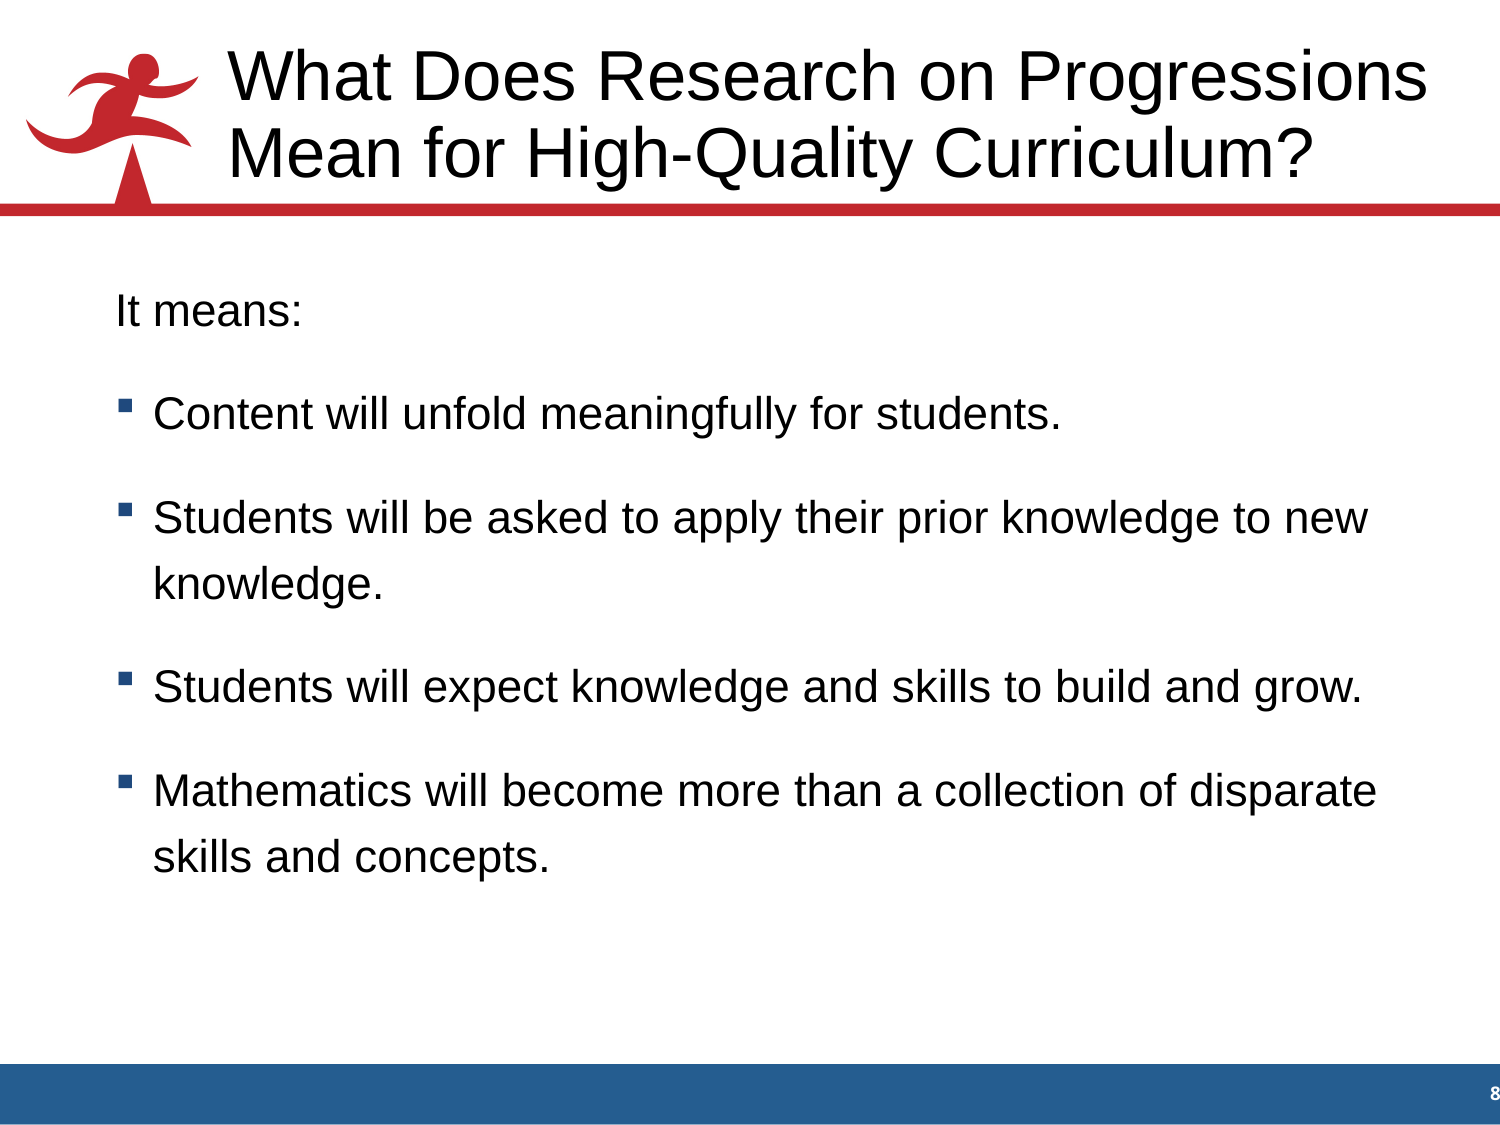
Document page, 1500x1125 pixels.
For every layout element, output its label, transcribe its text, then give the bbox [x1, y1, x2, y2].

title What Does Research on Progressions Mean for High-Quality Curriculum? [212, 50, 1450, 200]
picture [0, 0, 1500, 1125]
list It means: Content will unfold meaningfully for students. Students will be asked to apply their prior knowledge to new knowledge. Students will expect knowledge and skills to build and grow. Mathematics will become more than a collection of disparate skills and concepts. [99, 262, 1400, 1025]
